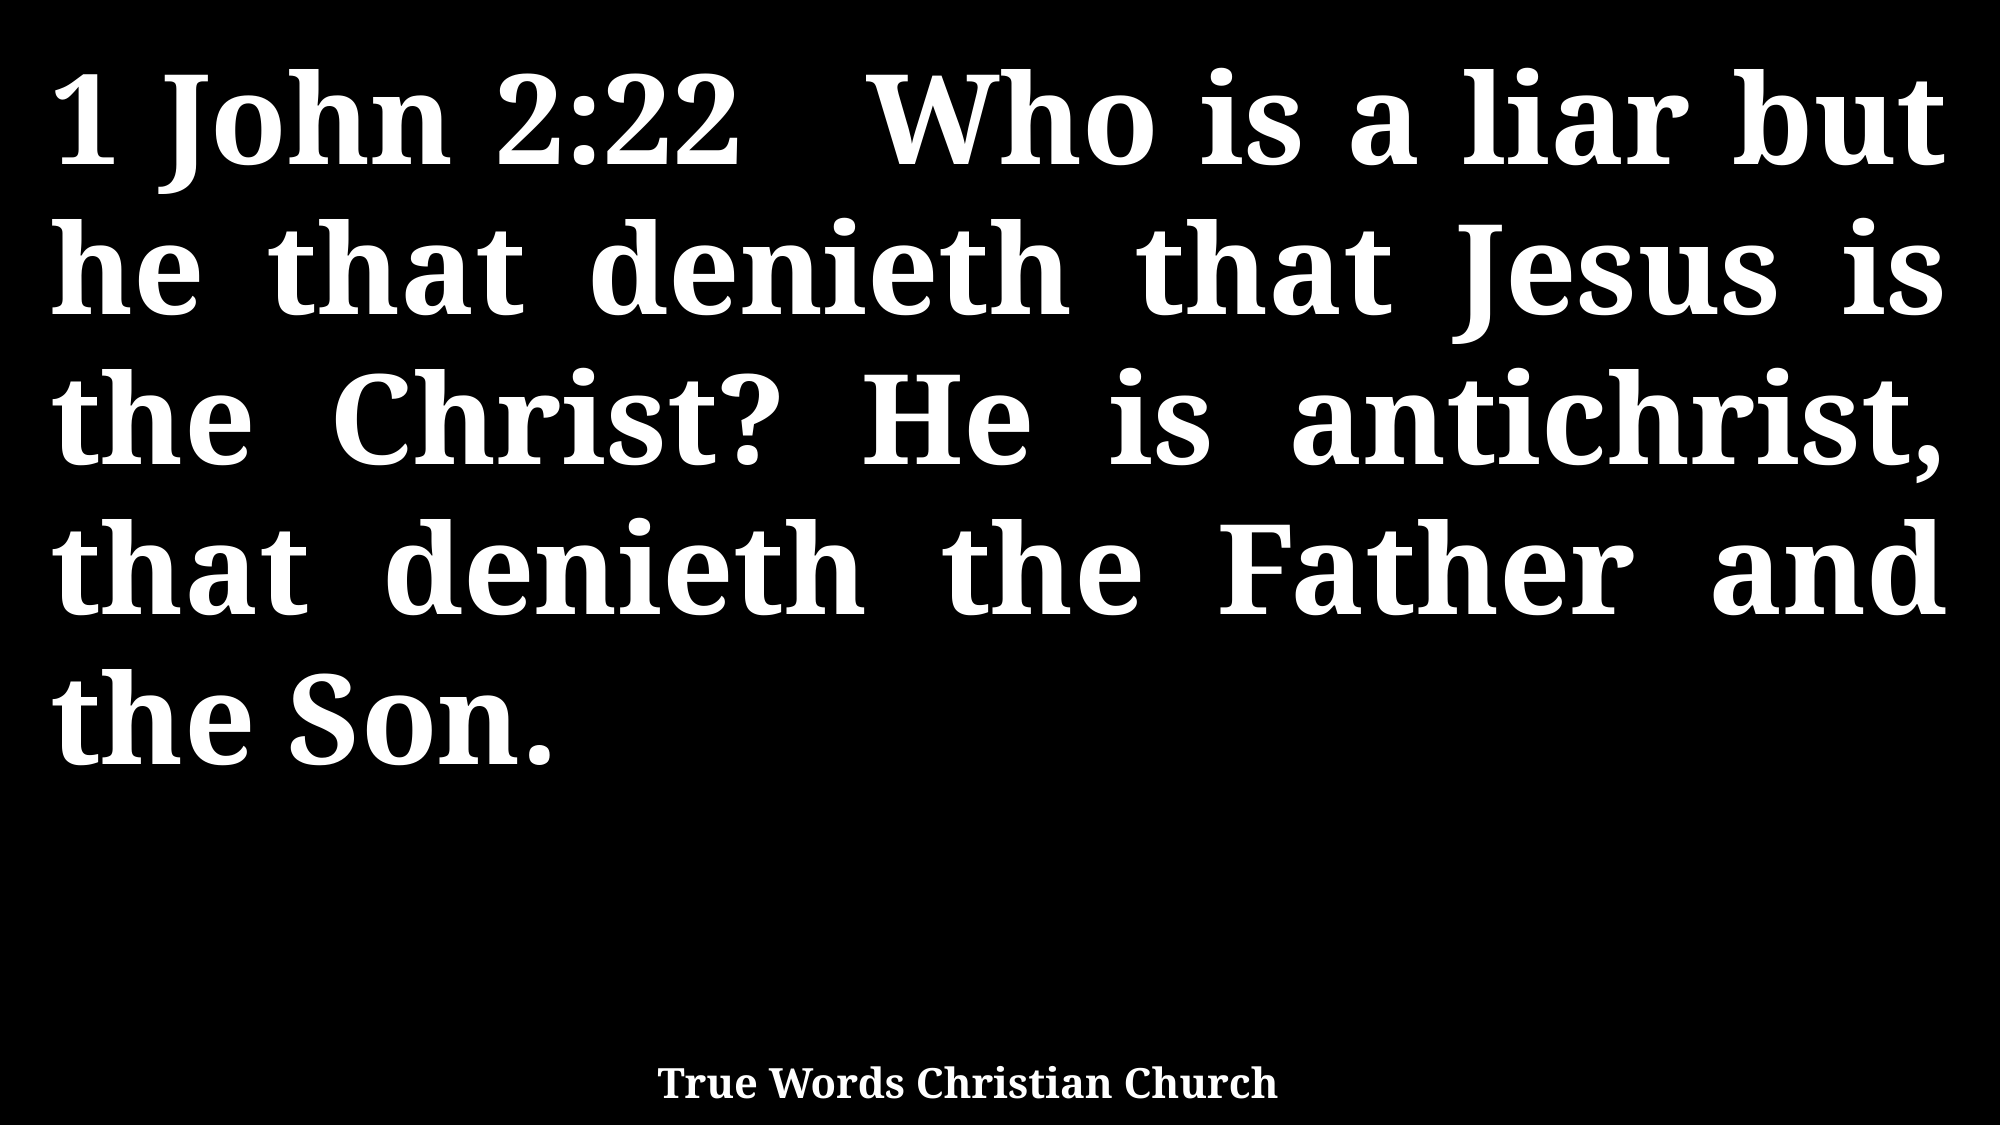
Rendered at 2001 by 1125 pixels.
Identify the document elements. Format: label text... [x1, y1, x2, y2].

text_box True Words Christian Church [642, 1049, 1294, 1114]
text_box 1 John 2:22 Who is a liar but he that denieth that Jesus is the Christ? He is antichrist, that denieth the Father and the Son. [35, 32, 1965, 797]
